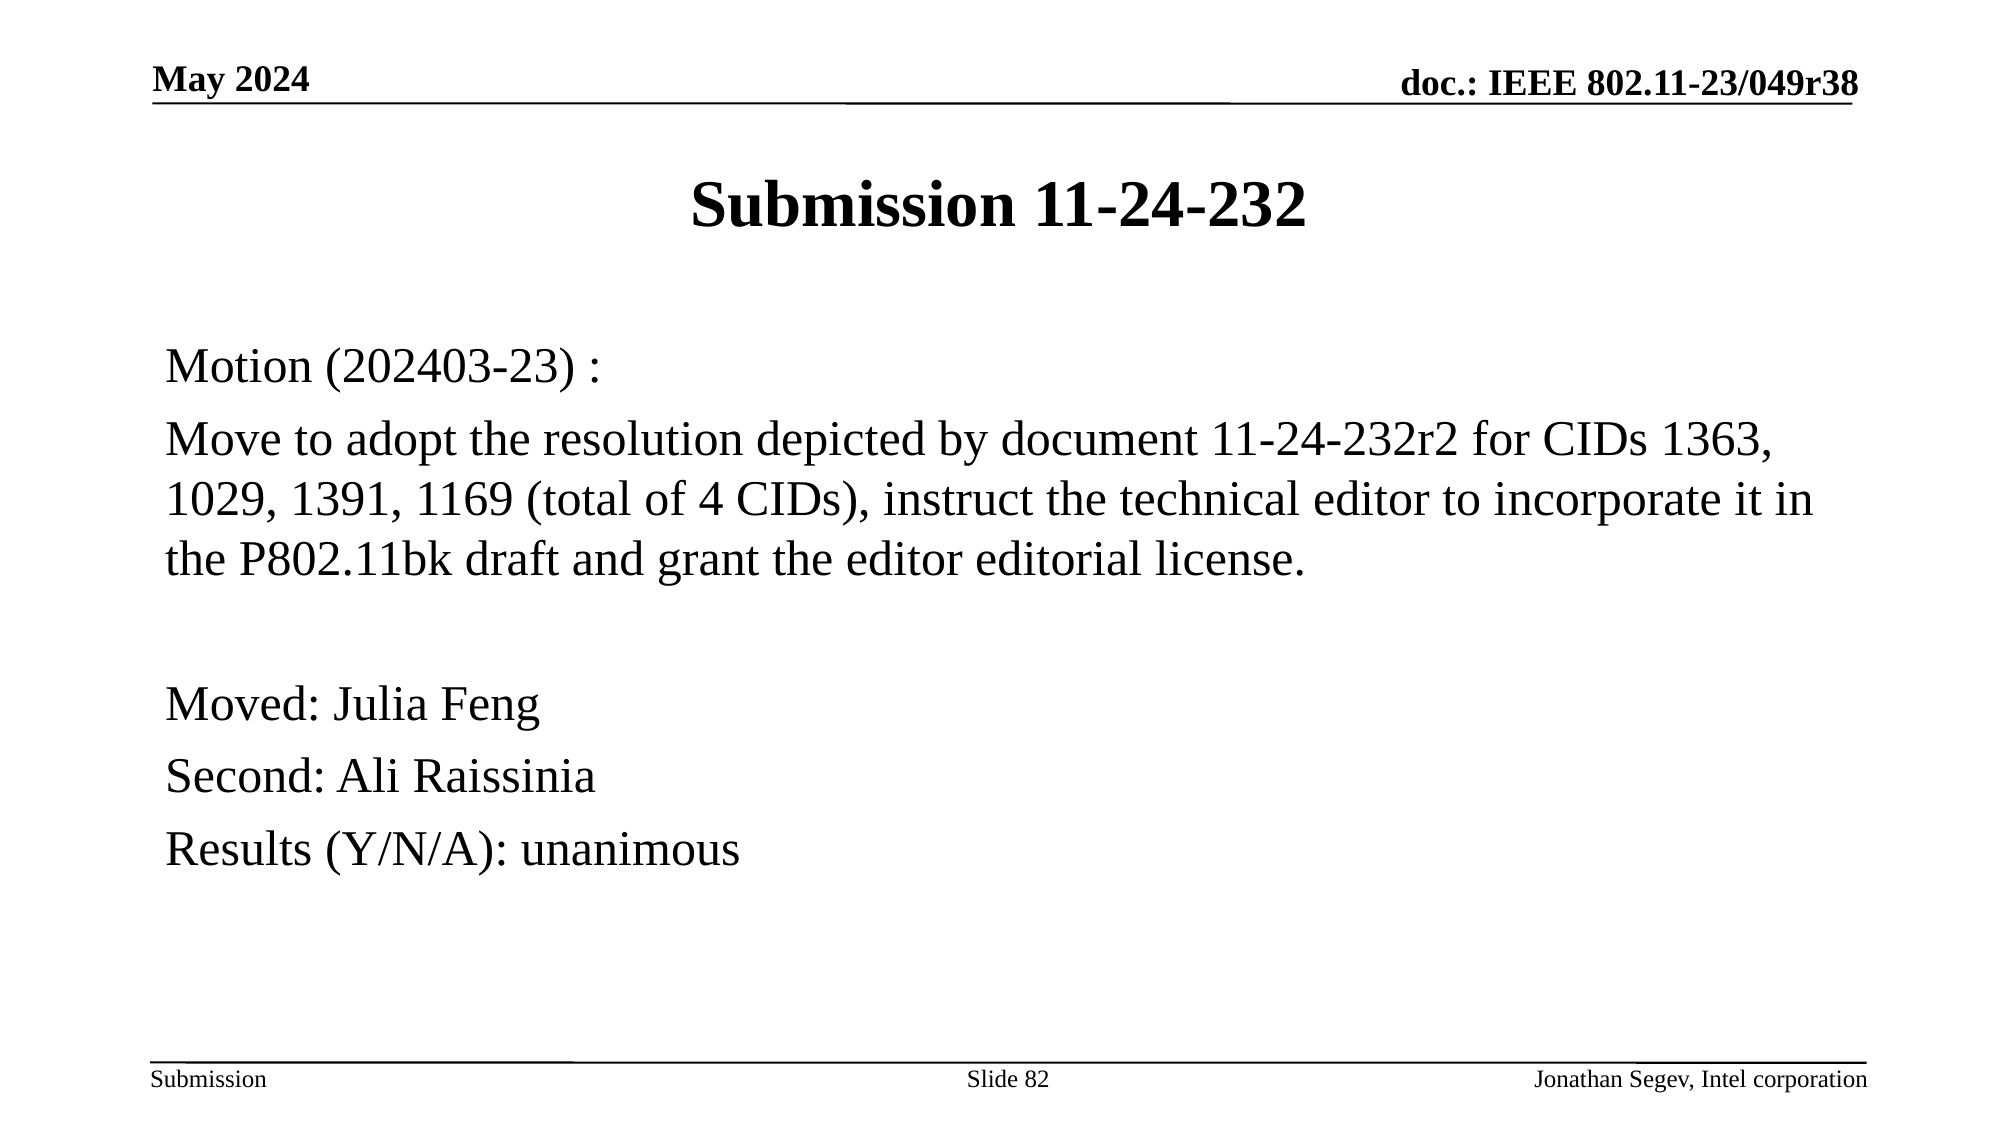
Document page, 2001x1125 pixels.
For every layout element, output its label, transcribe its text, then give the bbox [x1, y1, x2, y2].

footer Jonathan Segev, Intel corporation [1171, 1061, 1869, 1093]
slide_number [152, 54, 563, 100]
slide_number Slide 82 [950, 1061, 1067, 1123]
title Submission 11-24-232 [149, 112, 1850, 288]
list Motion (202403-23) : Move to adopt the resolution depicted by document 11-24-232r2 for CIDs 1363, 1029, 1391, 1169 (total of 4 CIDs), instruct the technical editor to incorporate it in the P802.11bk draft and grant the editor editorial license. Moved: Julia Feng Second: Ali Raissinia Results (Y/N/A): unanimous [149, 324, 1850, 1000]
